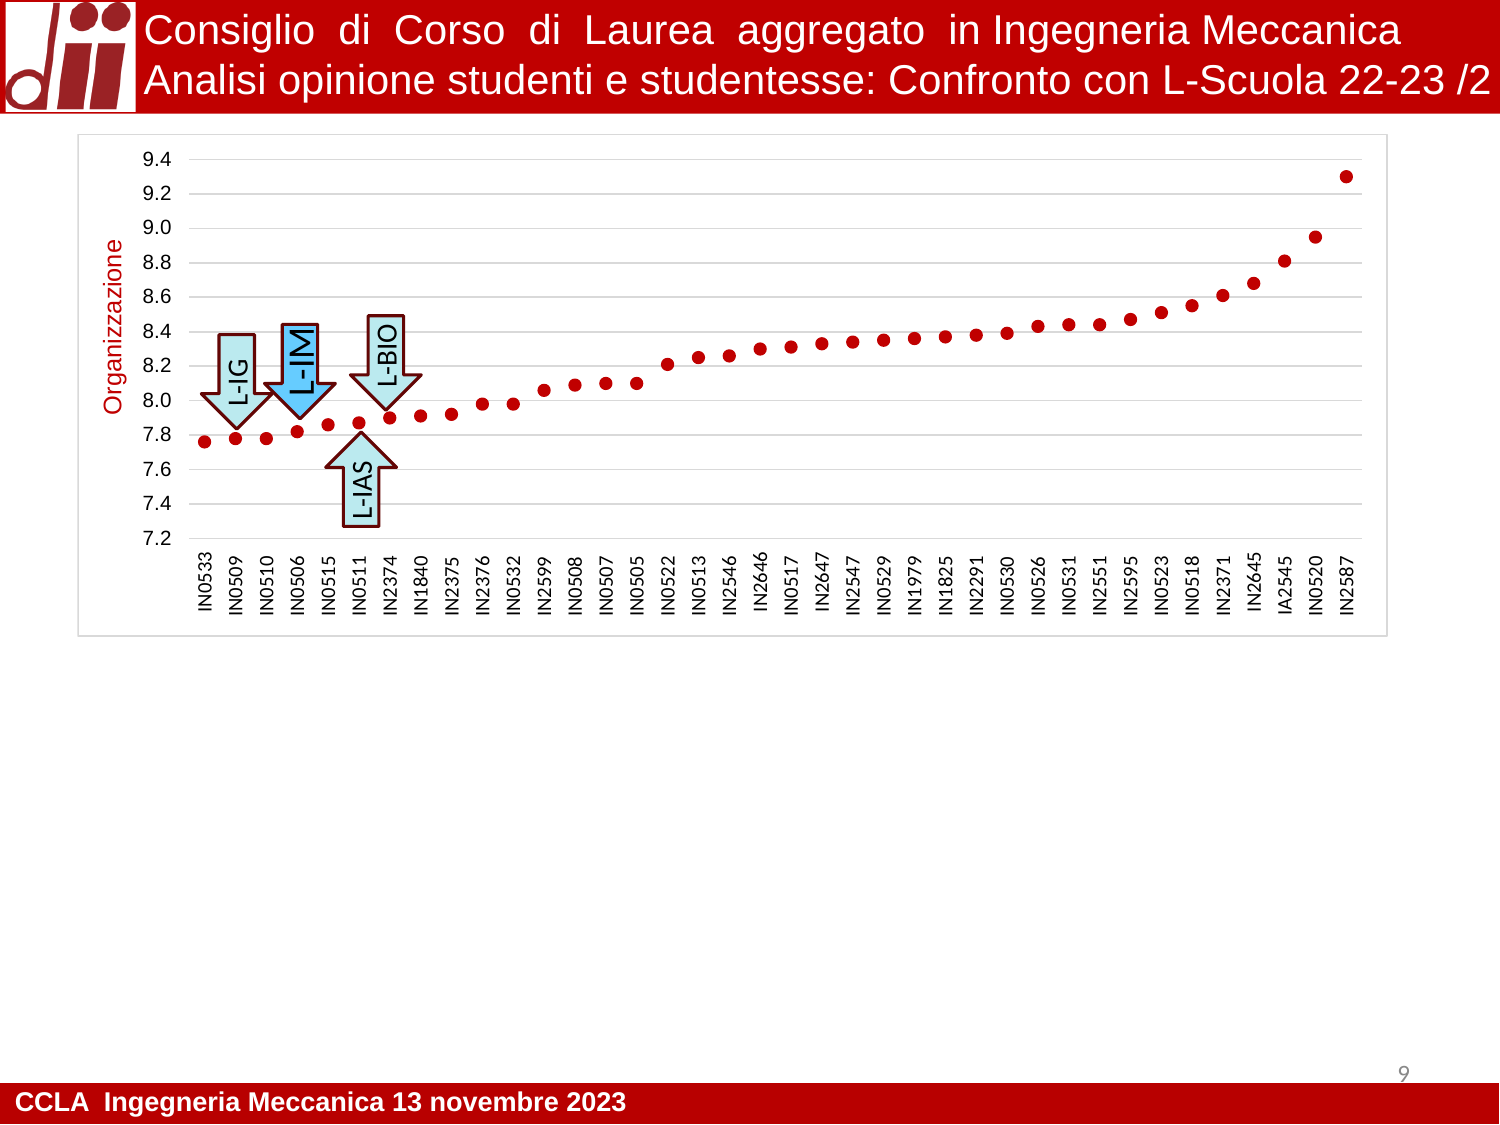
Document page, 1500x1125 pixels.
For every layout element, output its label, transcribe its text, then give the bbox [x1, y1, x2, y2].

text_box Consiglio di Corso di Laurea aggregato in Ingegneria Meccanica Analisi opinione studenti e studentesse: Confronto con L-Scuola 22-23 /2 [128, 0, 1500, 111]
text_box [264, 286, 336, 420]
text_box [201, 326, 273, 430]
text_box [325, 431, 397, 535]
slide_number 9 [1074, 1042, 1425, 1103]
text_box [350, 307, 422, 411]
picture [5, 2, 136, 112]
picture [76, 133, 1389, 638]
